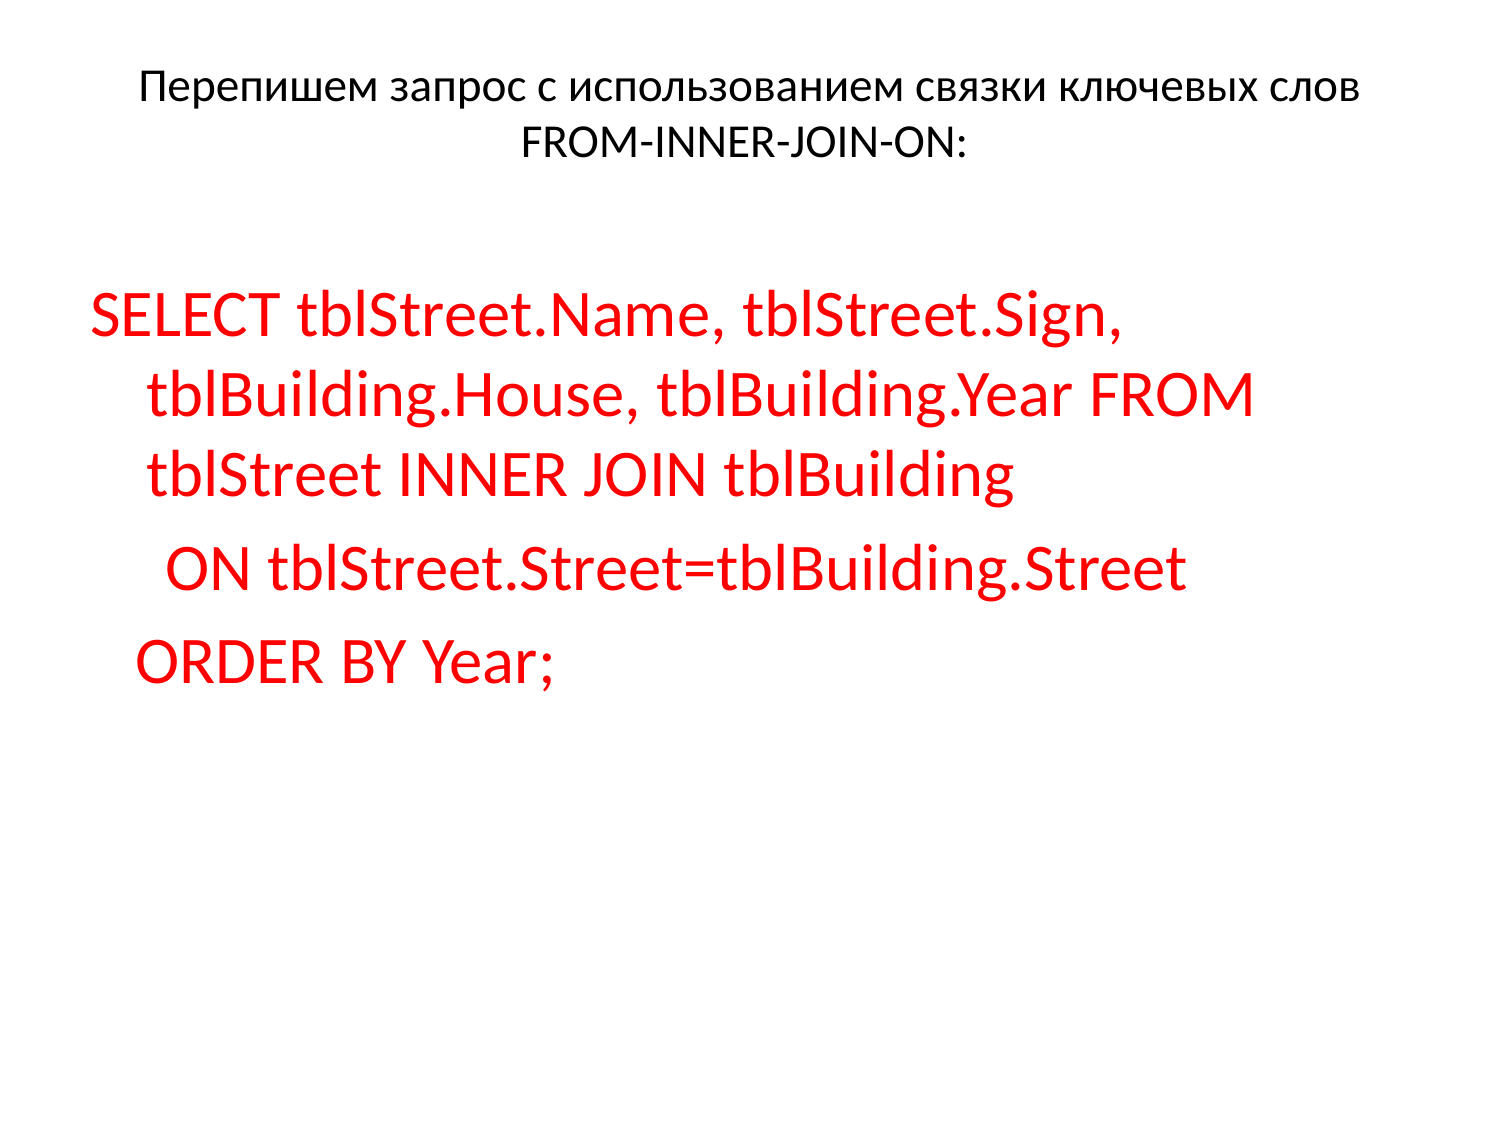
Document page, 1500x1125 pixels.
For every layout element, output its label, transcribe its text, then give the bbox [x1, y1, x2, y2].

list SELECT tblStreet.Name, tblStreet.Sign, tblBuilding.House, tblBuilding.Year FROM tblStreet INNER JOIN tblBuilding ON tblStreet.Street=tblBuilding.Street ORDER BY Year; [75, 262, 1425, 1005]
title Перепишем запрос с использованием связки ключевых слов FROM-INNER-JOIN-ON: [75, 45, 1425, 233]
